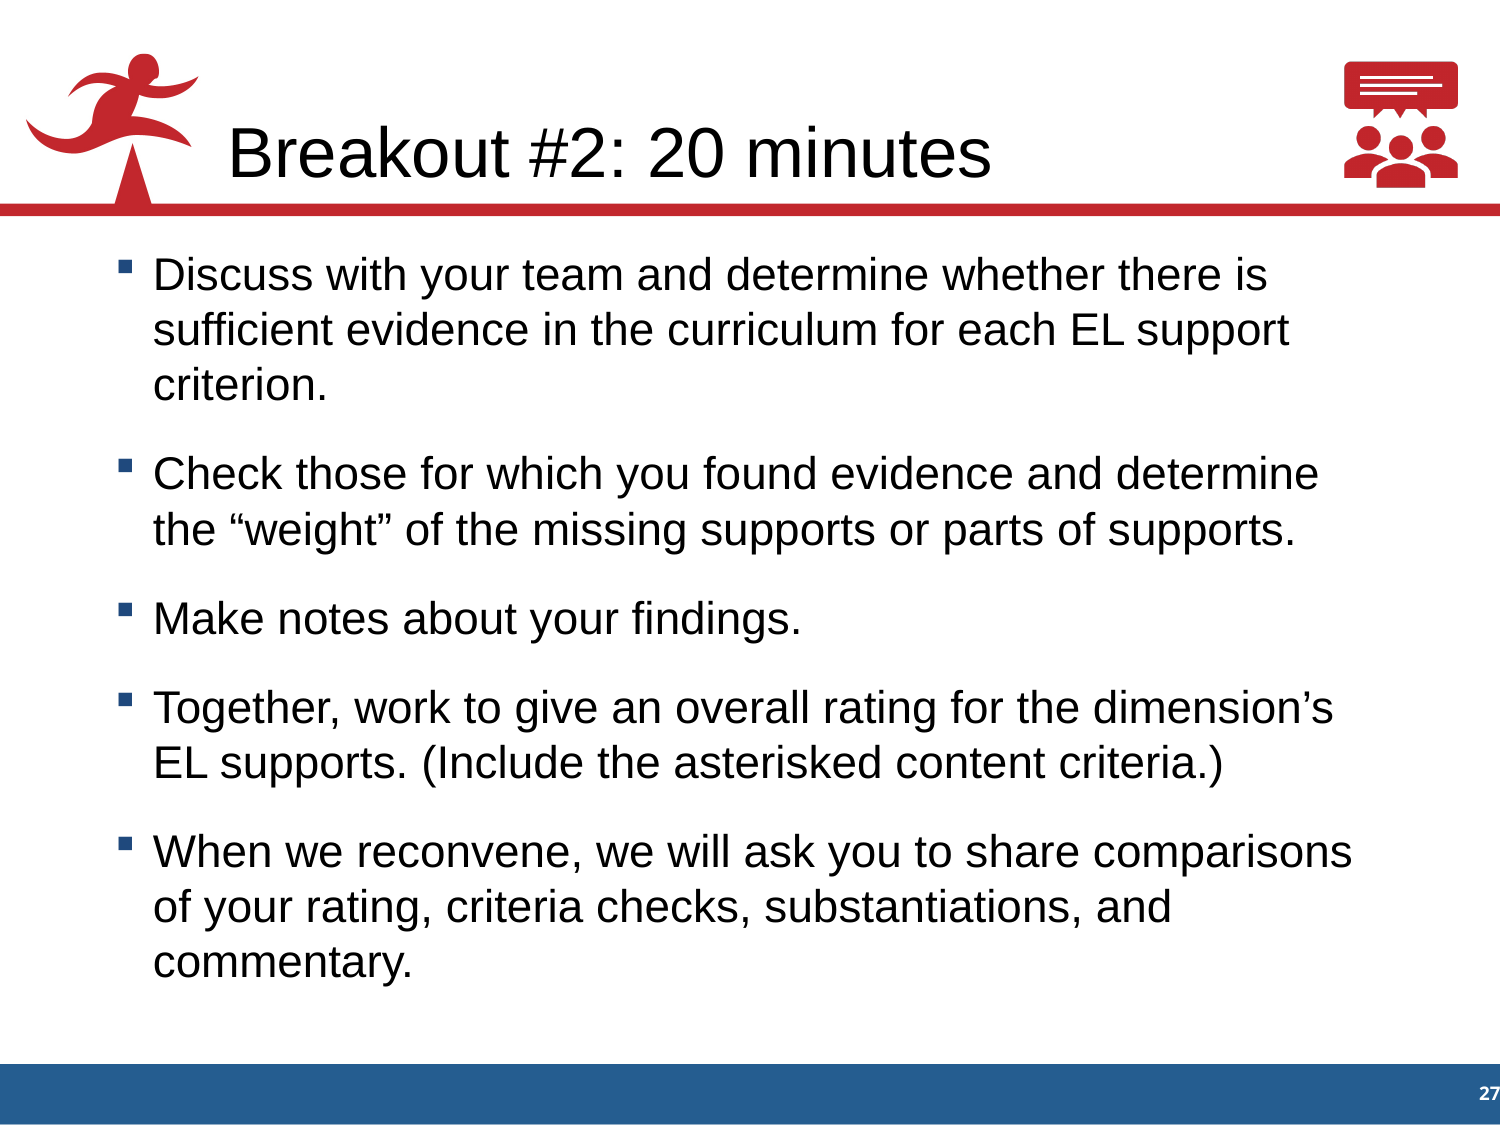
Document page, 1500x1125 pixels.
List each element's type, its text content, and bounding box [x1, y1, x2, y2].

title Breakout #2: 20 minutes [212, 50, 1321, 200]
list Discuss with your team and determine whether there is sufficient evidence in the curriculum for each EL support criterion. Check those for which you found evidence and determine the “weight” of the missing supports or parts of supports. Make notes about your findings. Together, work to give an overall rating for the dimension’s EL supports. (Include the asterisked content criteria.) When we reconvene, we will ask you to share comparisons of your rating, criteria checks, substantiations, and commentary. [99, 237, 1400, 1025]
picture [0, 0, 1500, 1125]
